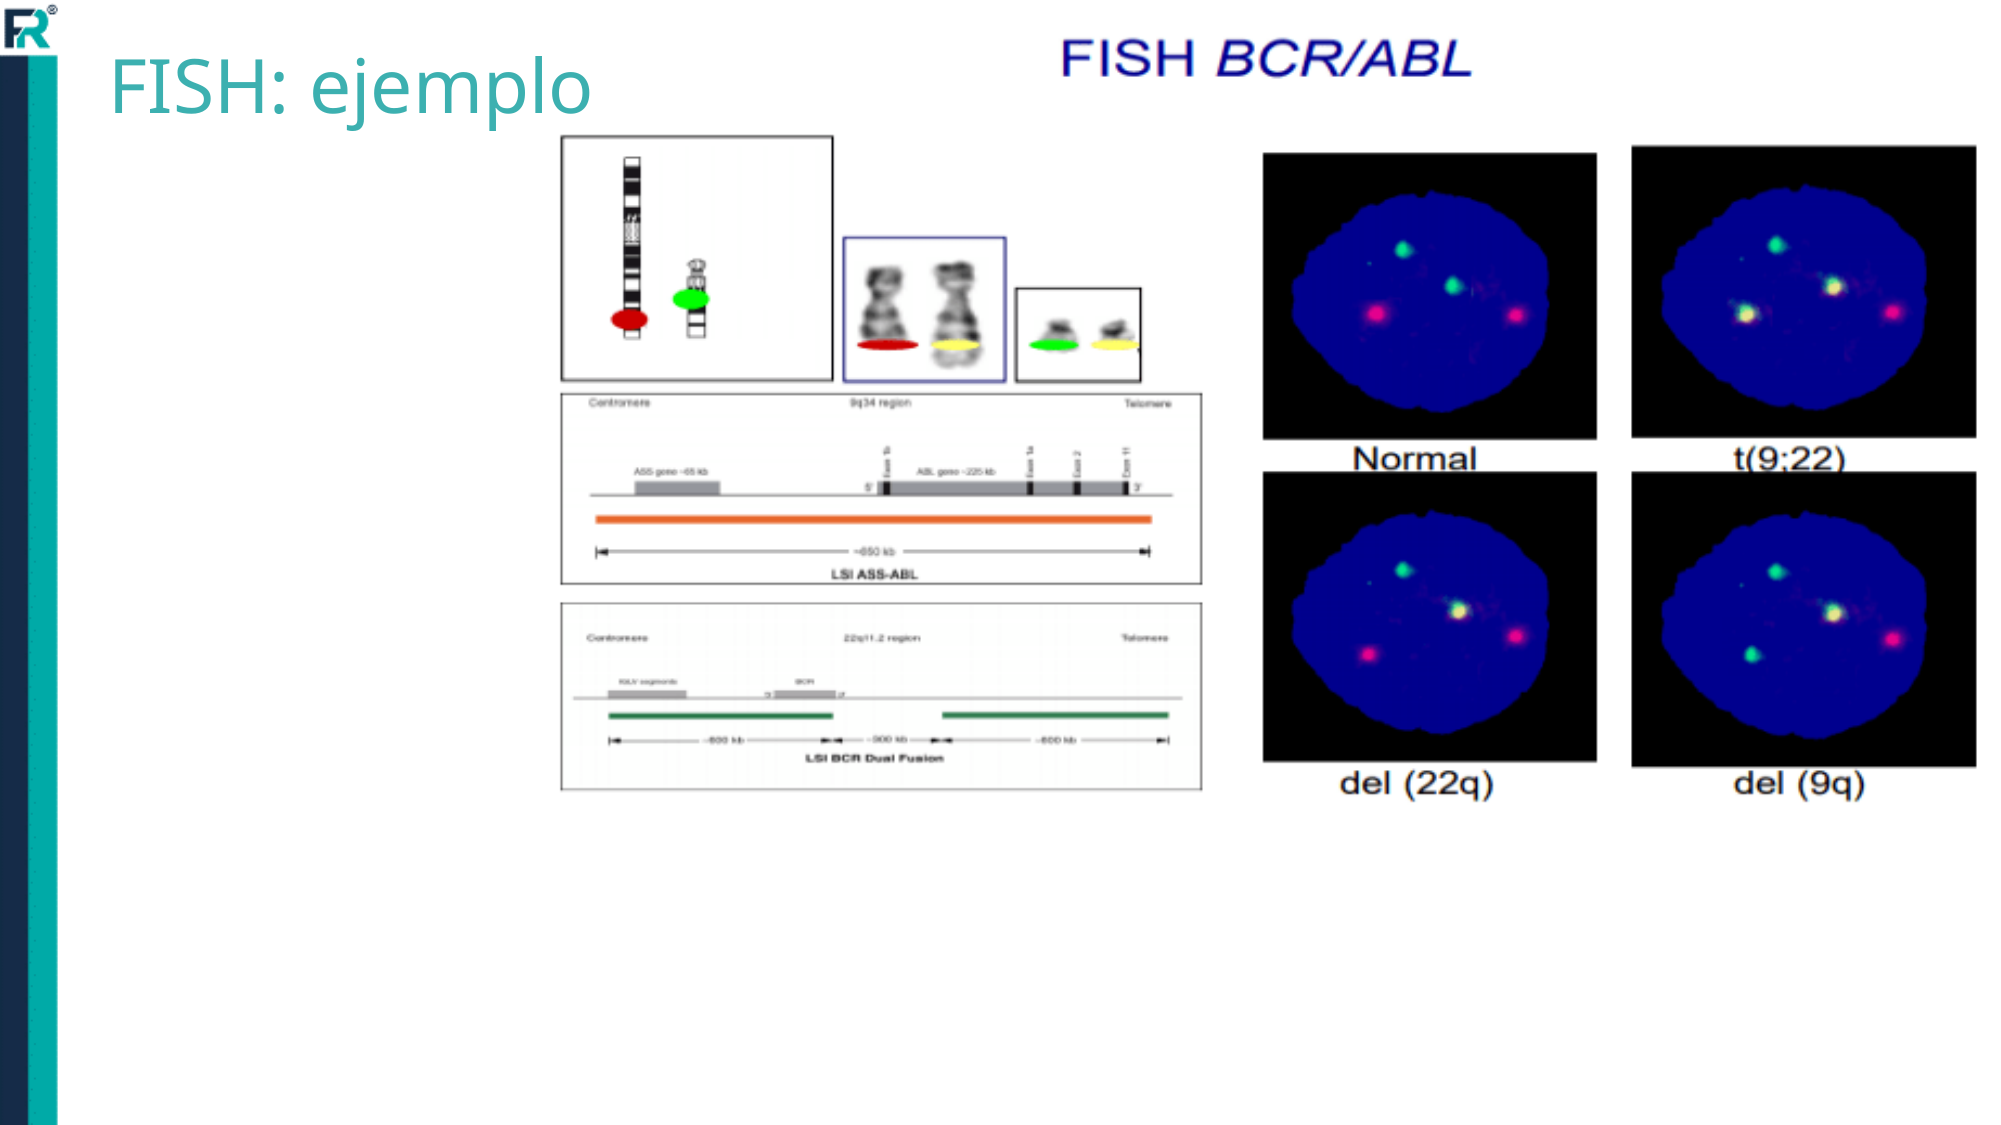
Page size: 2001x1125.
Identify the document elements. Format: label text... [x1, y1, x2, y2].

picture [0, 0, 2001, 1125]
text_box FISH: ejemplo [94, 30, 509, 136]
